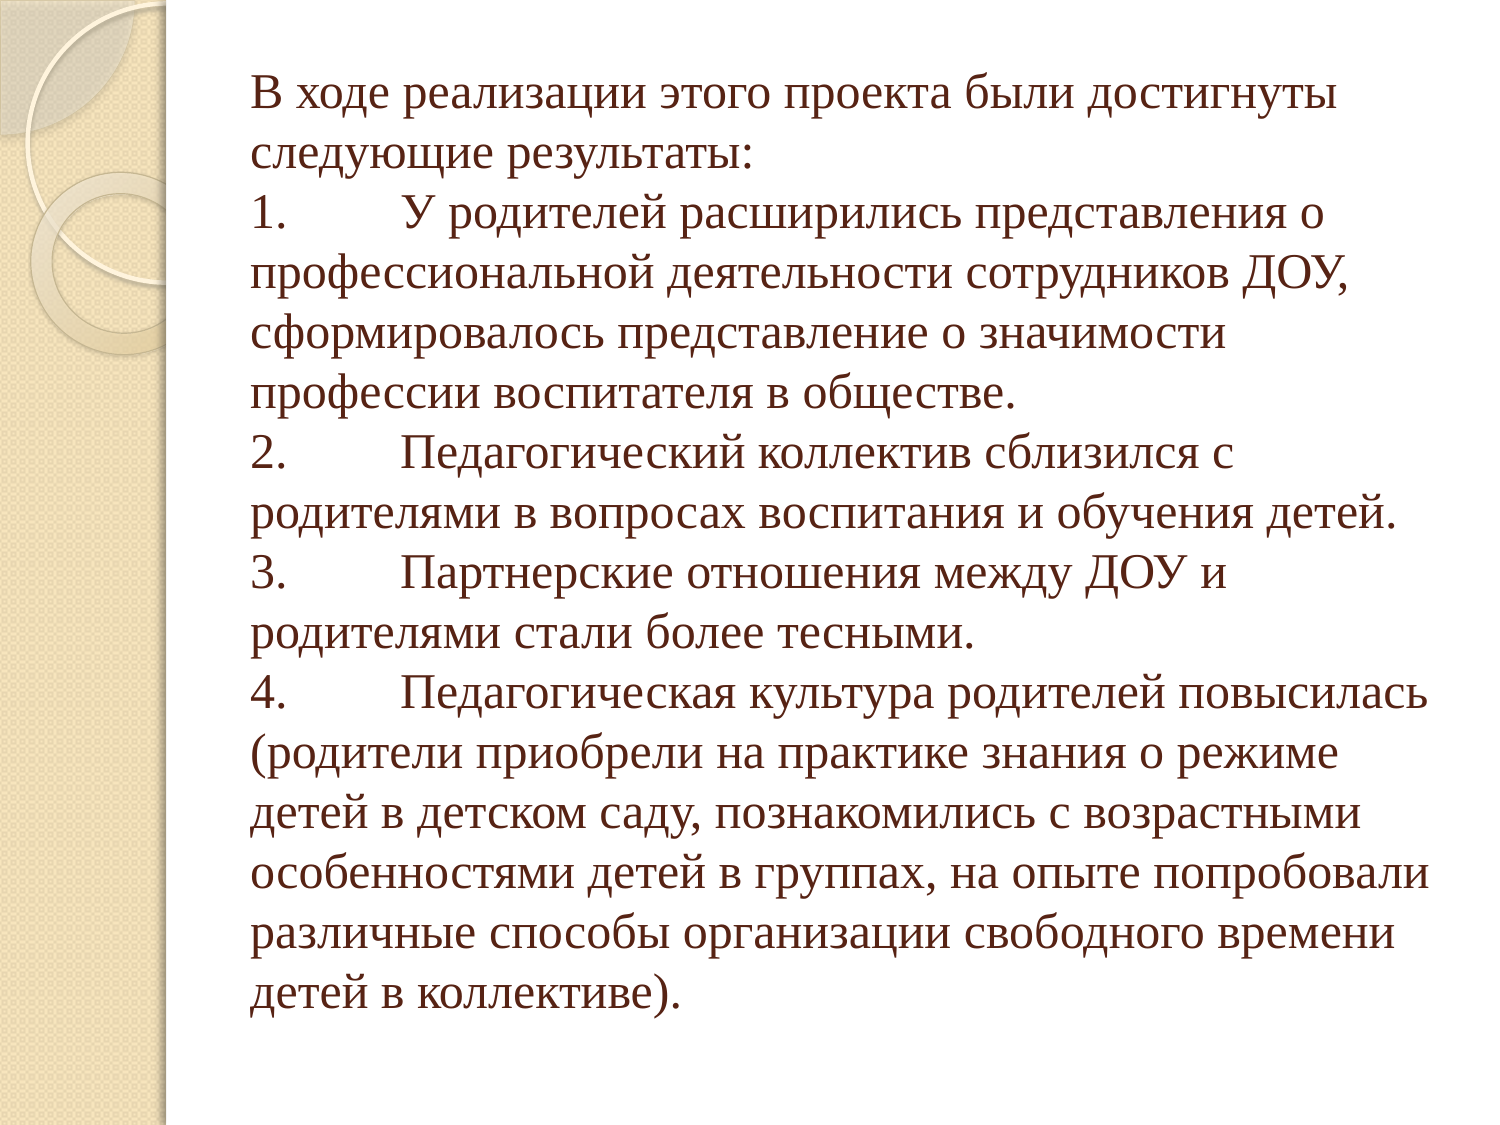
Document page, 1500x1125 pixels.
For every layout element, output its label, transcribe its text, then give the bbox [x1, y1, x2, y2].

title В ходе реализации этого проекта были достигнуты следующие результаты: 1. У родителей расширились представления о профессиональной деятельности сотрудников ДОУ, сформировалось представление о значимости профессии воспитателя в обществе. 2. Педагогический коллектив сблизился с родителями в вопросах воспитания и обучения детей. 3. Партнерские отношения между ДОУ и родителями стали более тесными. 4. Педагогическая культура родителей повысилась (родители приобрели на практике знания о режиме детей в детском саду, познакомились с возрастными особенностями детей в группах, на опыте попробовали различные способы организации свободного времени детей в коллективе). [235, 45, 1466, 1083]
